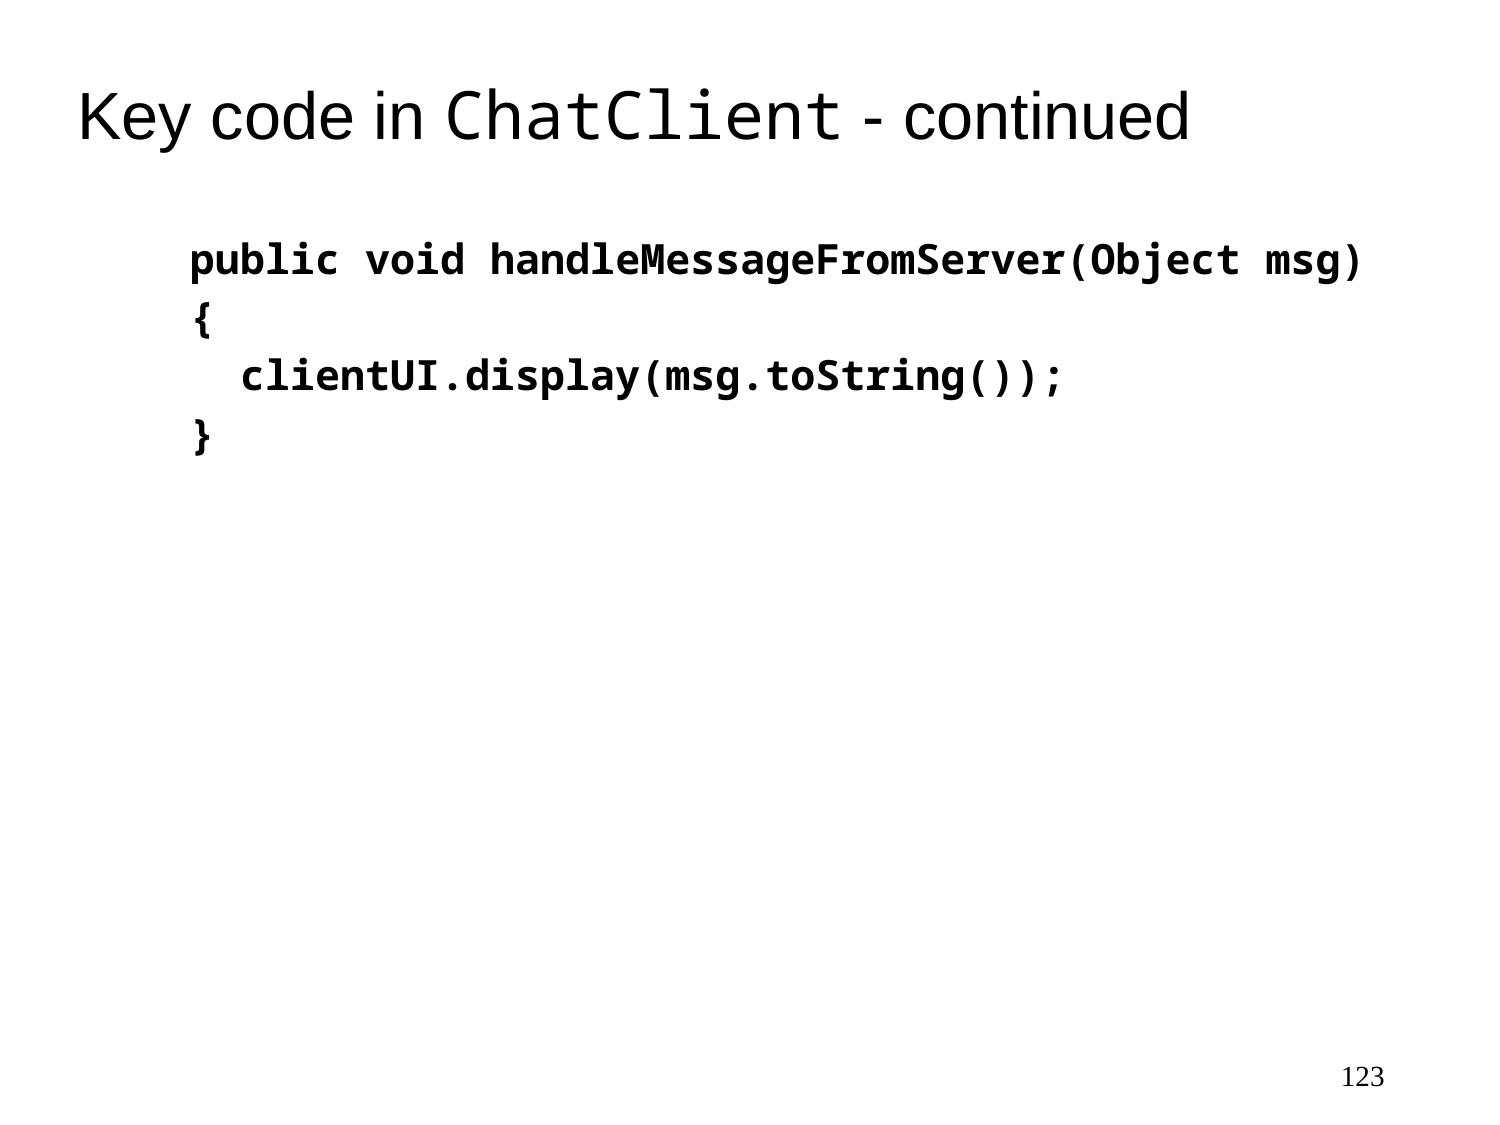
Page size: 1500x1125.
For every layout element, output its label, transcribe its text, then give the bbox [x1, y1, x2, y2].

slide_number 123 [1324, 1049, 1401, 1125]
title Key code in ChatClient - continued [62, 37, 1413, 188]
list public void handleMessageFromServer(Object msg) { clientUI.display(msg.toString()); } [174, 224, 1413, 1013]
